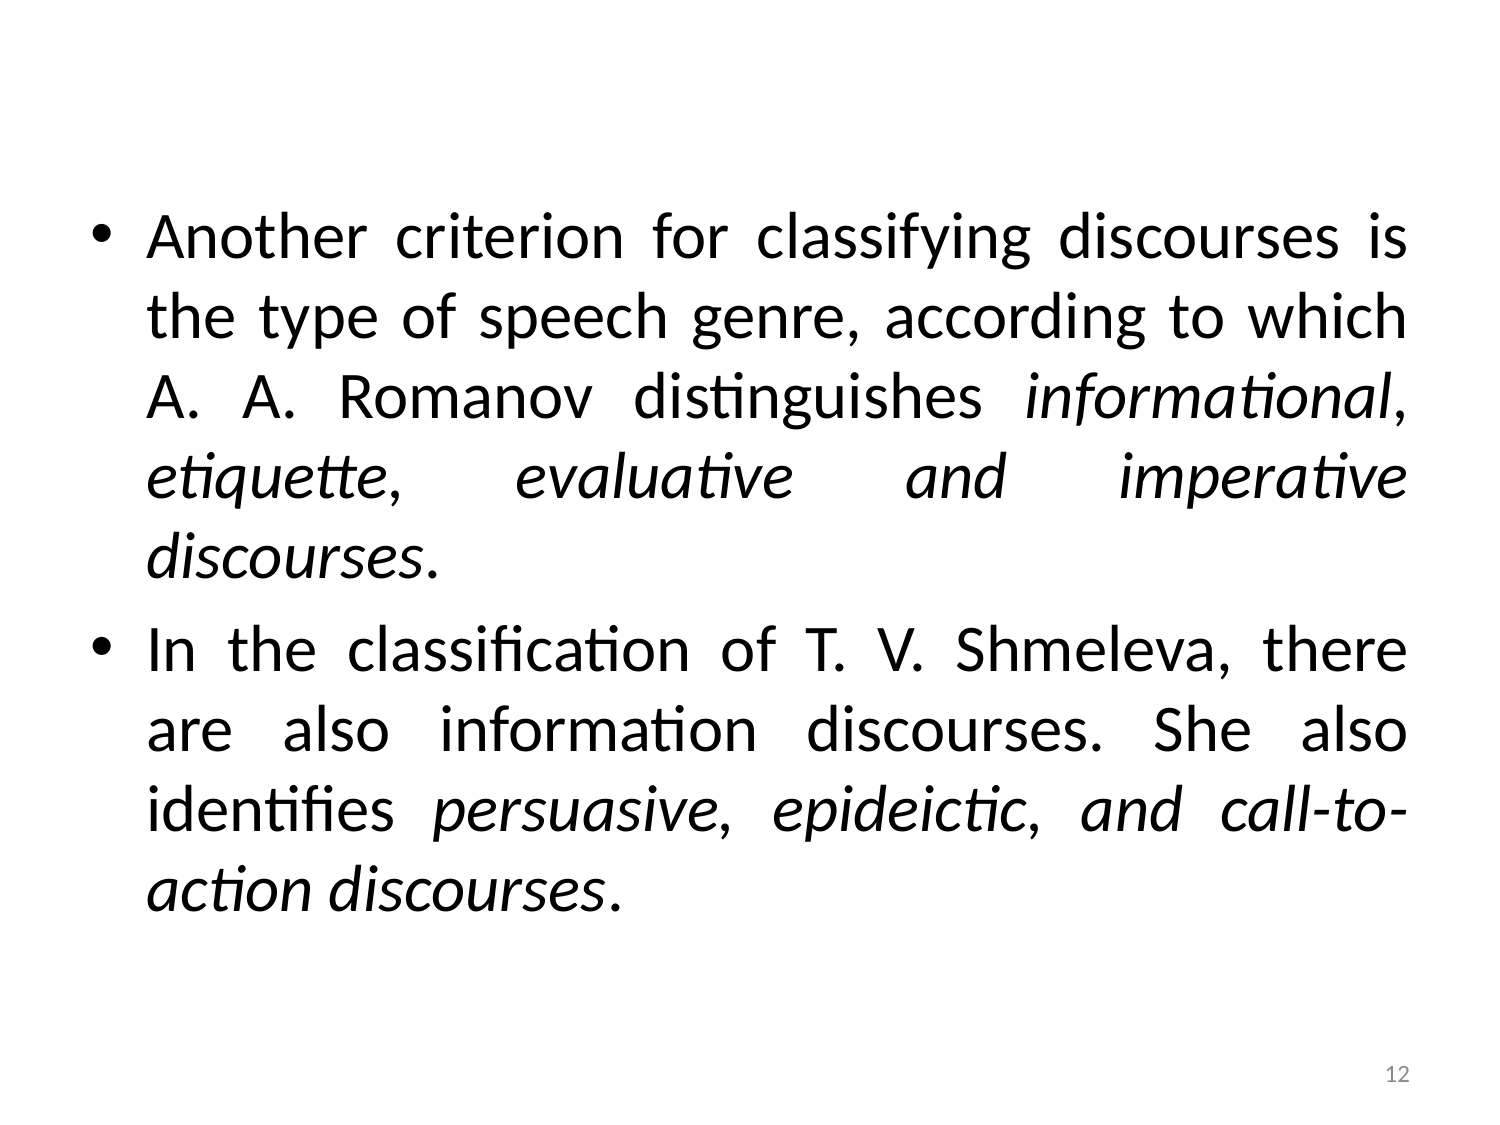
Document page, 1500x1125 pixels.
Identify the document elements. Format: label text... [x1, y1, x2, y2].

list Another criterion for classifying discourses is the type of speech genre, according to which A. A. Romanov distinguishes informational, etiquette, evaluative and imperative discourses. In the classification of T. V. Shmeleva, there are also information discourses. She also identifies persuasive, epideictic, and call-to-action discourses. [75, 184, 1425, 1005]
slide_number 12 [1074, 1042, 1425, 1103]
